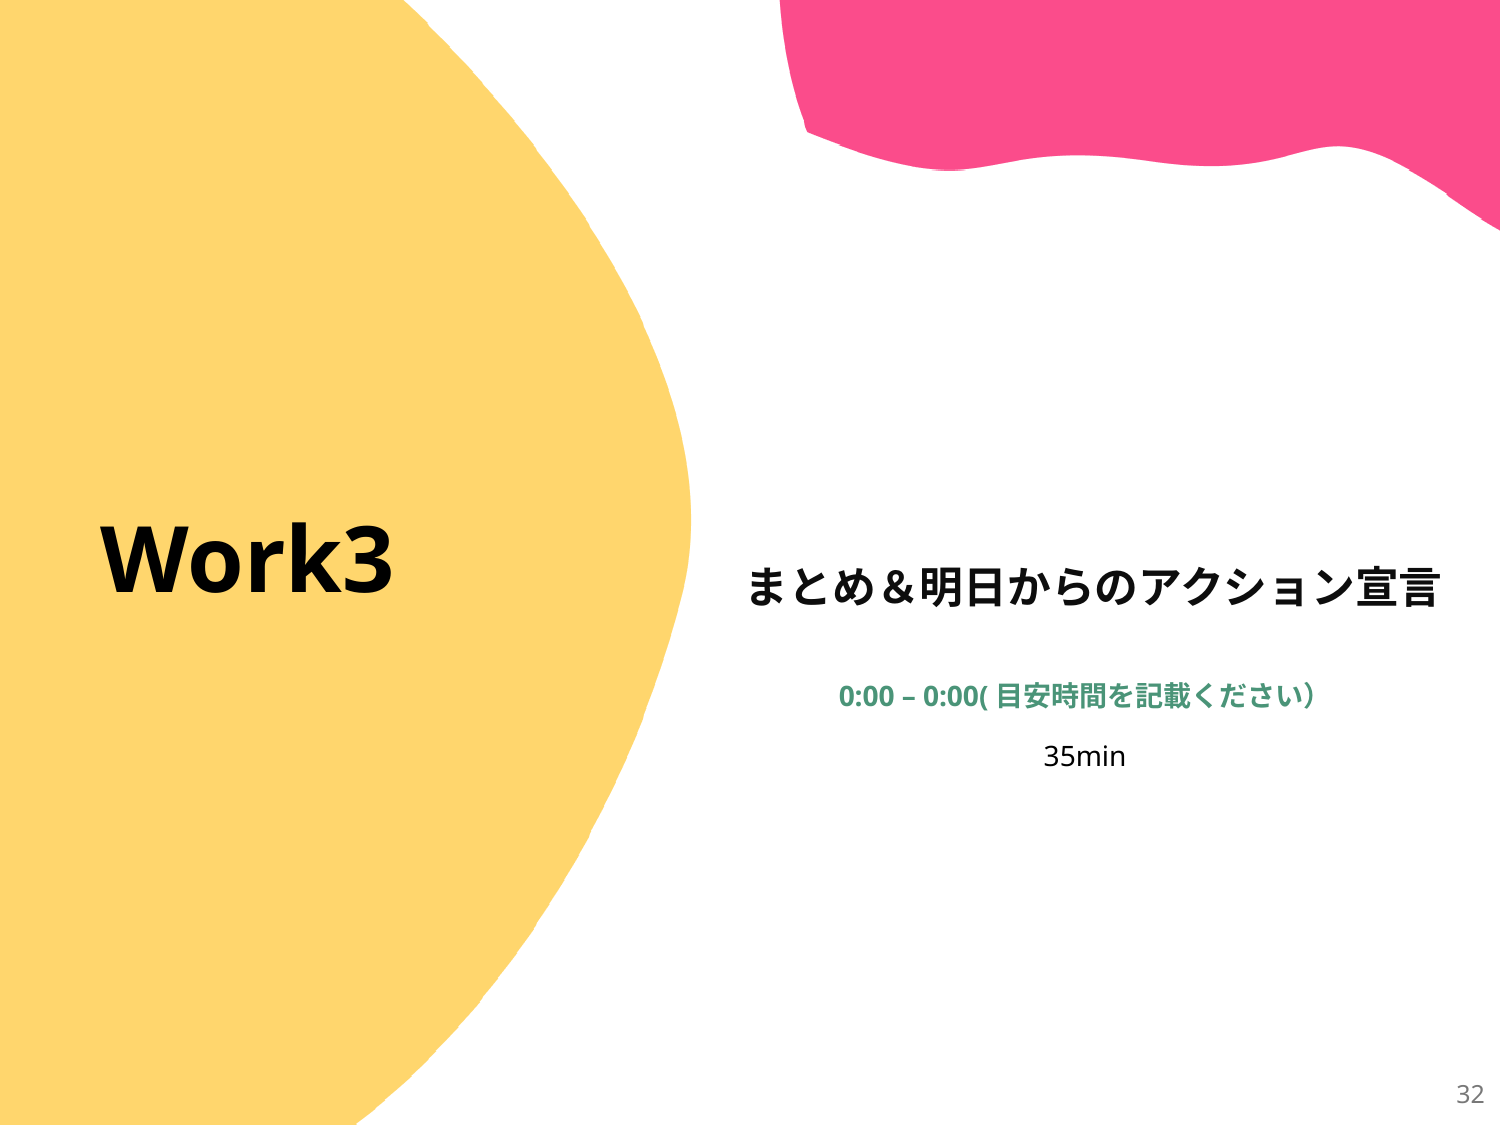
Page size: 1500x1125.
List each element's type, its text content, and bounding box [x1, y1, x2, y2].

title Work3 [85, 328, 598, 797]
text_box 35min [729, 725, 1441, 786]
list まとめ＆明日からのアクション宣言 [729, 412, 1500, 767]
picture [0, 0, 1500, 1125]
slide_number 32 [1162, 1065, 1500, 1125]
text_box 0:00 – 0:00(目安時間を記載ください） [729, 665, 1441, 725]
